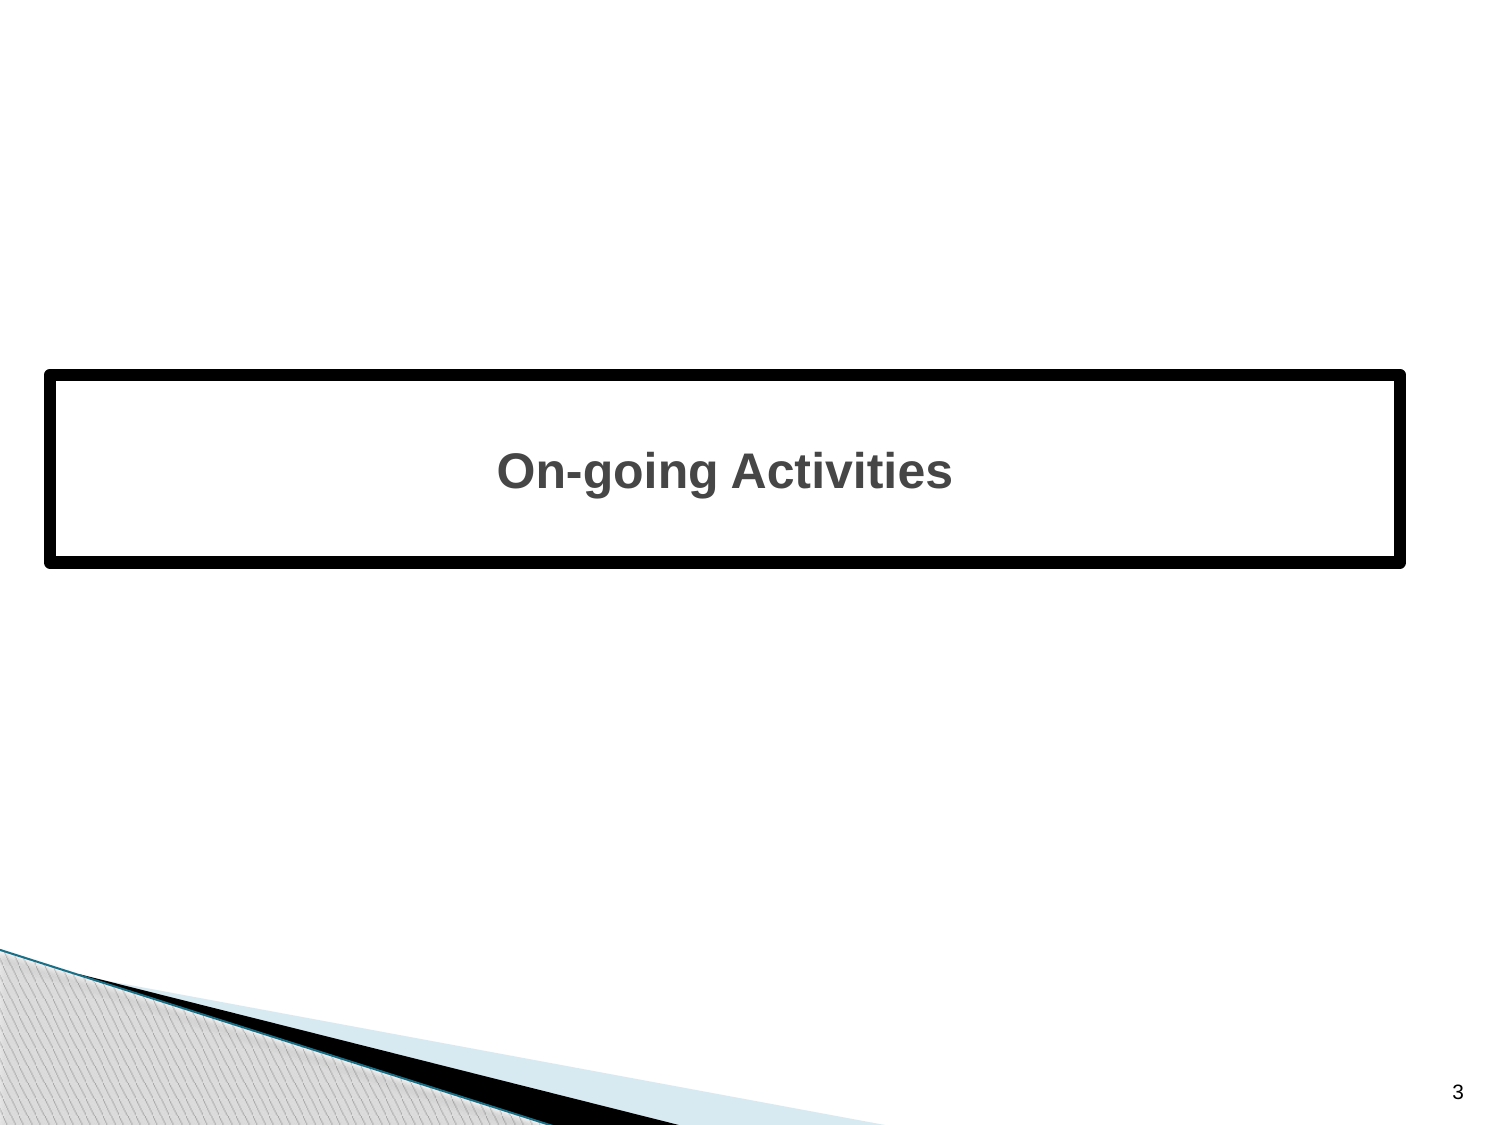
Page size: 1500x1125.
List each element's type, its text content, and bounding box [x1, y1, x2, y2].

title On-going Activities [50, 375, 1400, 563]
slide_number 3 [1418, 1051, 1479, 1112]
